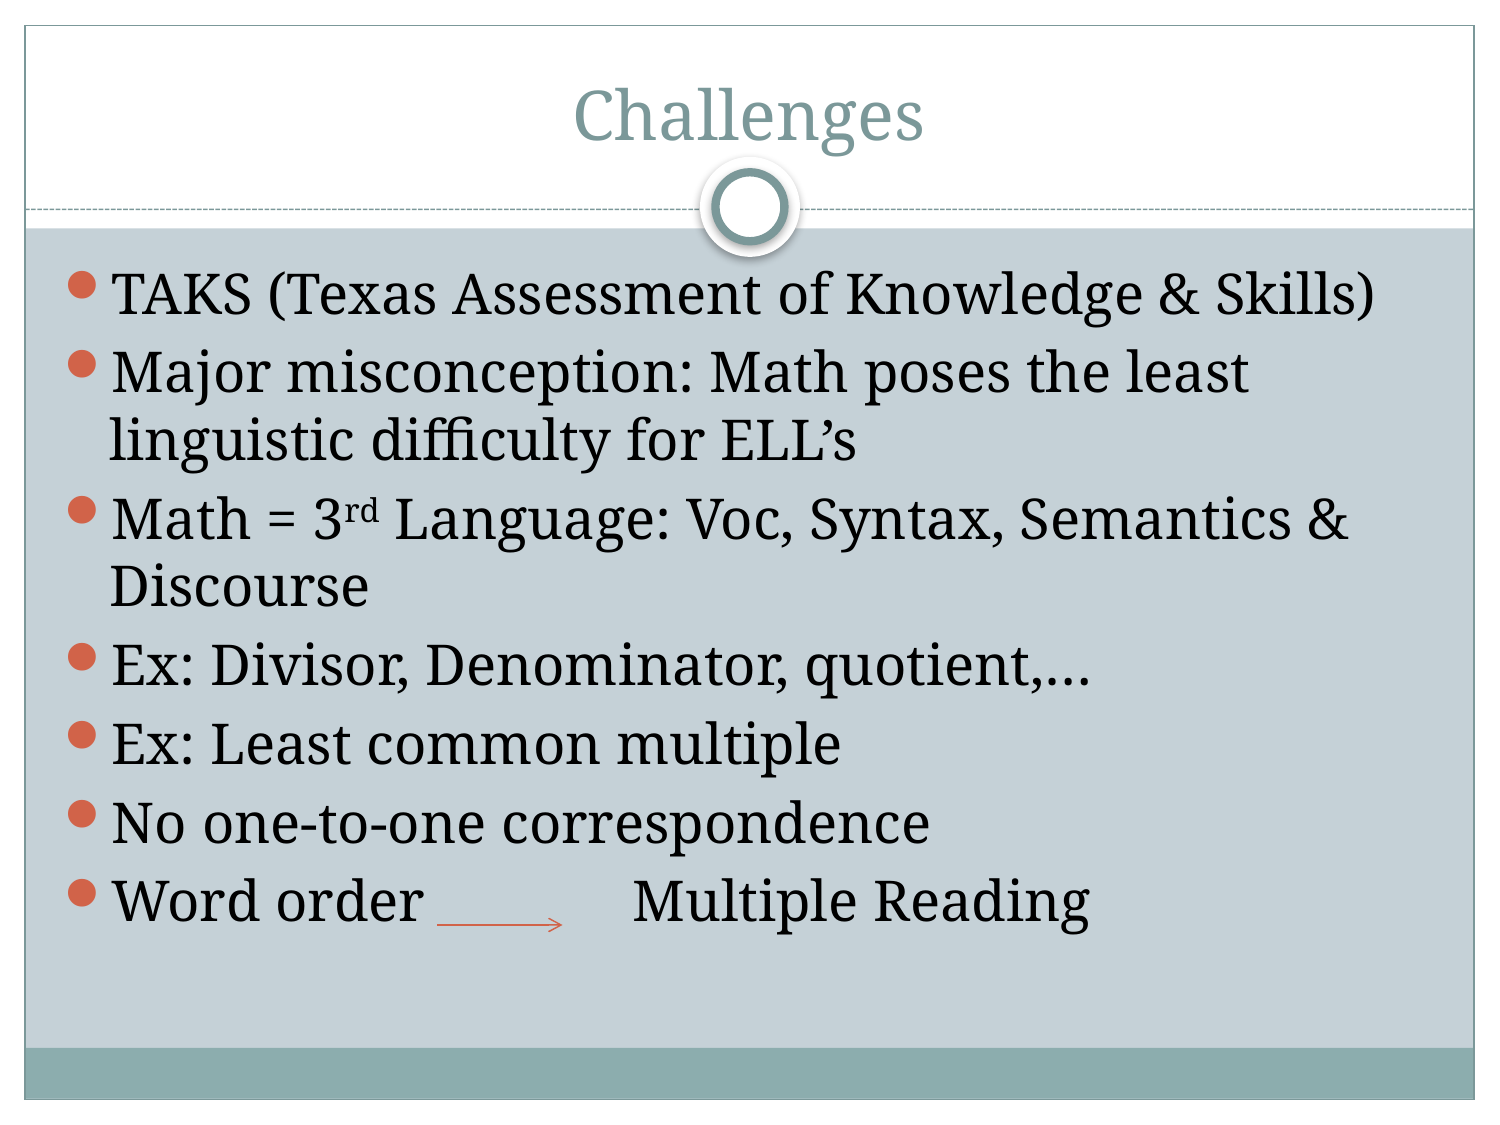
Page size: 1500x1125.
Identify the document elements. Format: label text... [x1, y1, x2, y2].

list TAKS (Texas Assessment of Knowledge & Skills) Major misconception: Math poses the least linguistic difficulty for ELL’s Math = 3rd Language: Voc, Syntax, Semantics & Discourse Ex: Divisor, Denominator, quotient,… Ex: Least common multiple No one-to-one correspondence Word order Multiple Reading [49, 250, 1445, 1001]
title Challenges [49, 37, 1450, 162]
